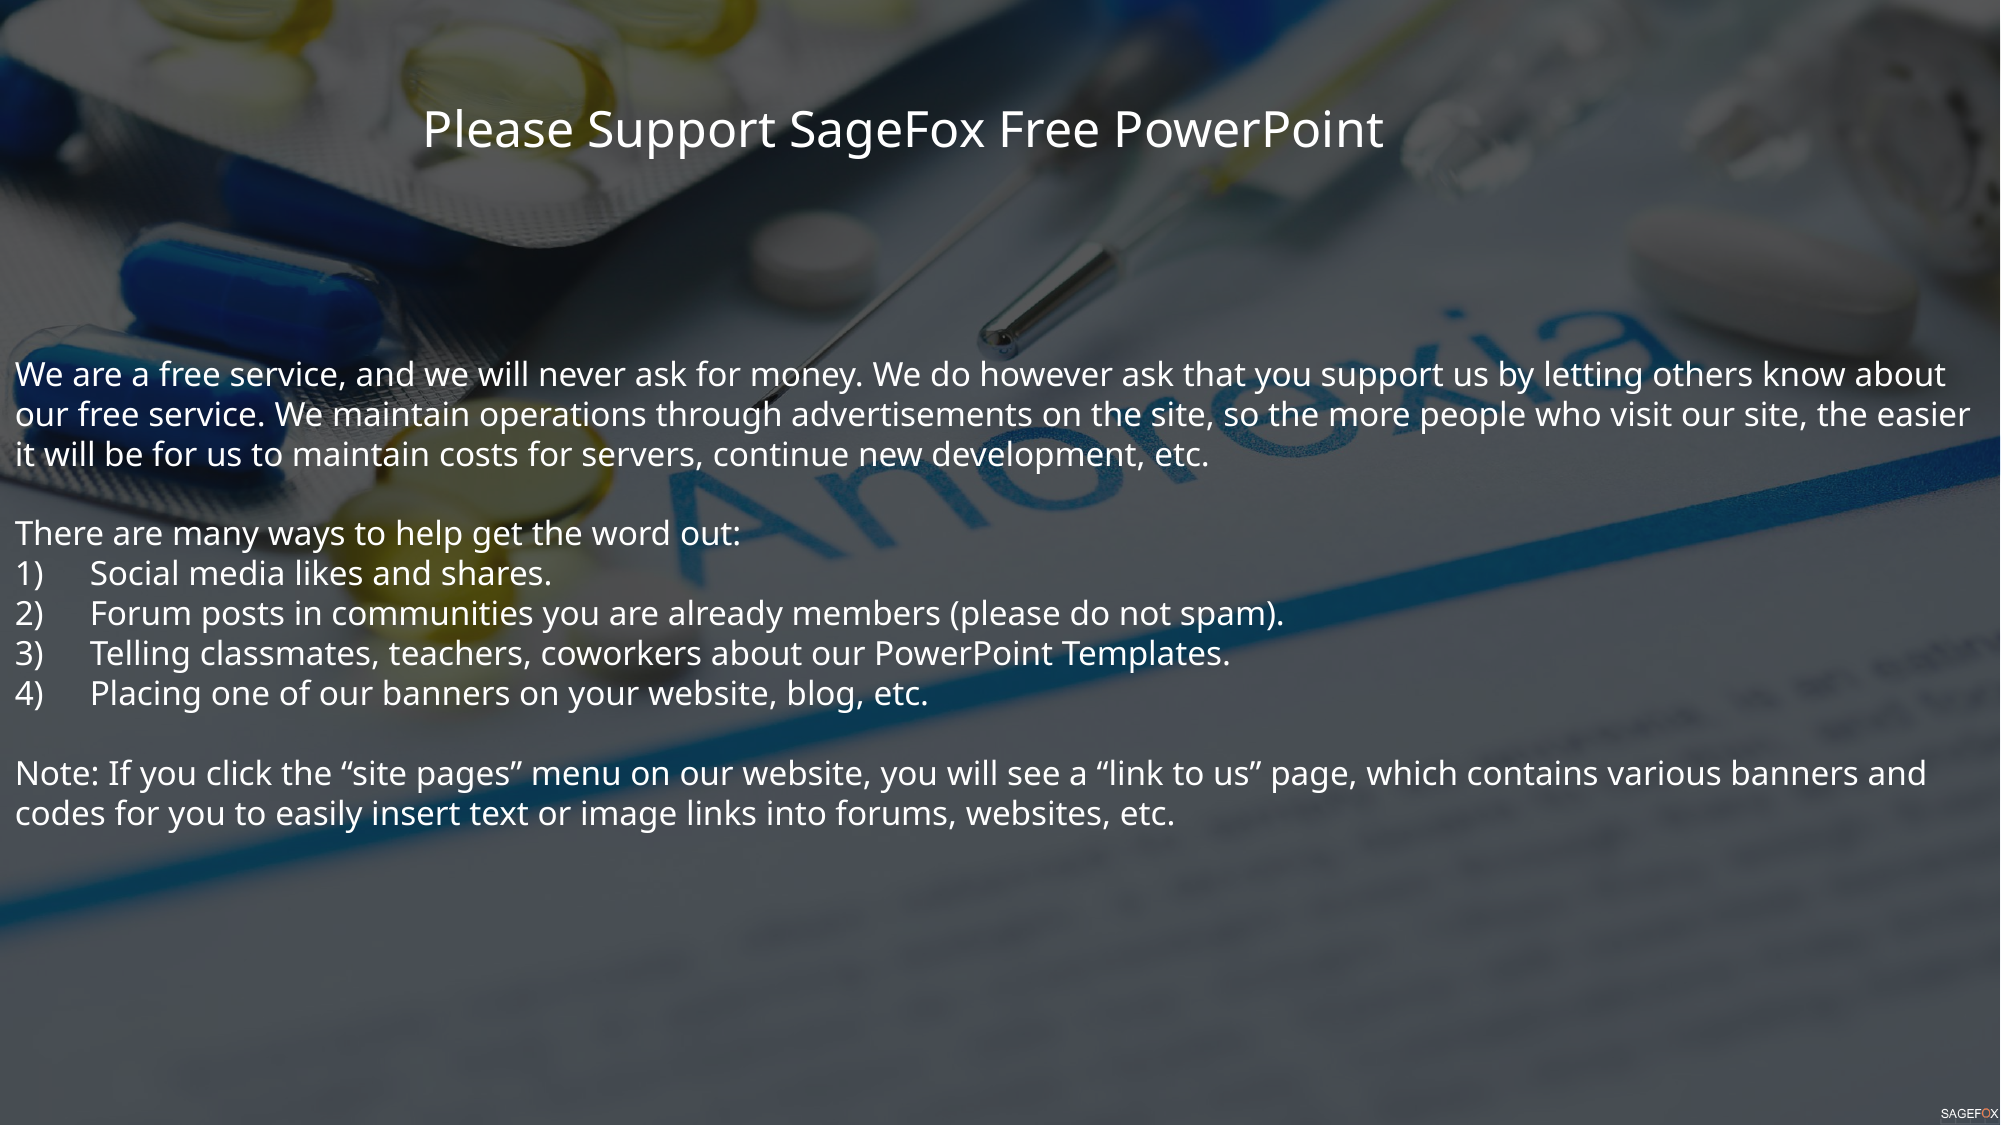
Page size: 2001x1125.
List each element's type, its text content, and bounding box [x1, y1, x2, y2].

text_box We are a free service, and we will never ask for money. We do however ask that you support us by letting others know about our free service. We maintain operations through advertisements on the site, so the more people who visit our site, the easier it will be for us to maintain costs for servers, continue new development, etc. There are many ways to help get the word out: Social media likes and shares. Forum posts in communities you are already members (please do not spam). Telling classmates, teachers, coworkers about our PowerPoint Templates. Placing one of our banners on your website, blog, etc. Note: If you click the “site pages” menu on our website, you will see a “link to us” page, which contains various banners and codes for you to easily insert text or image links into forums, websites, etc. [0, 0, 2000, 1125]
title Please Support SageFox Free PowerPoint [363, 72, 1444, 190]
